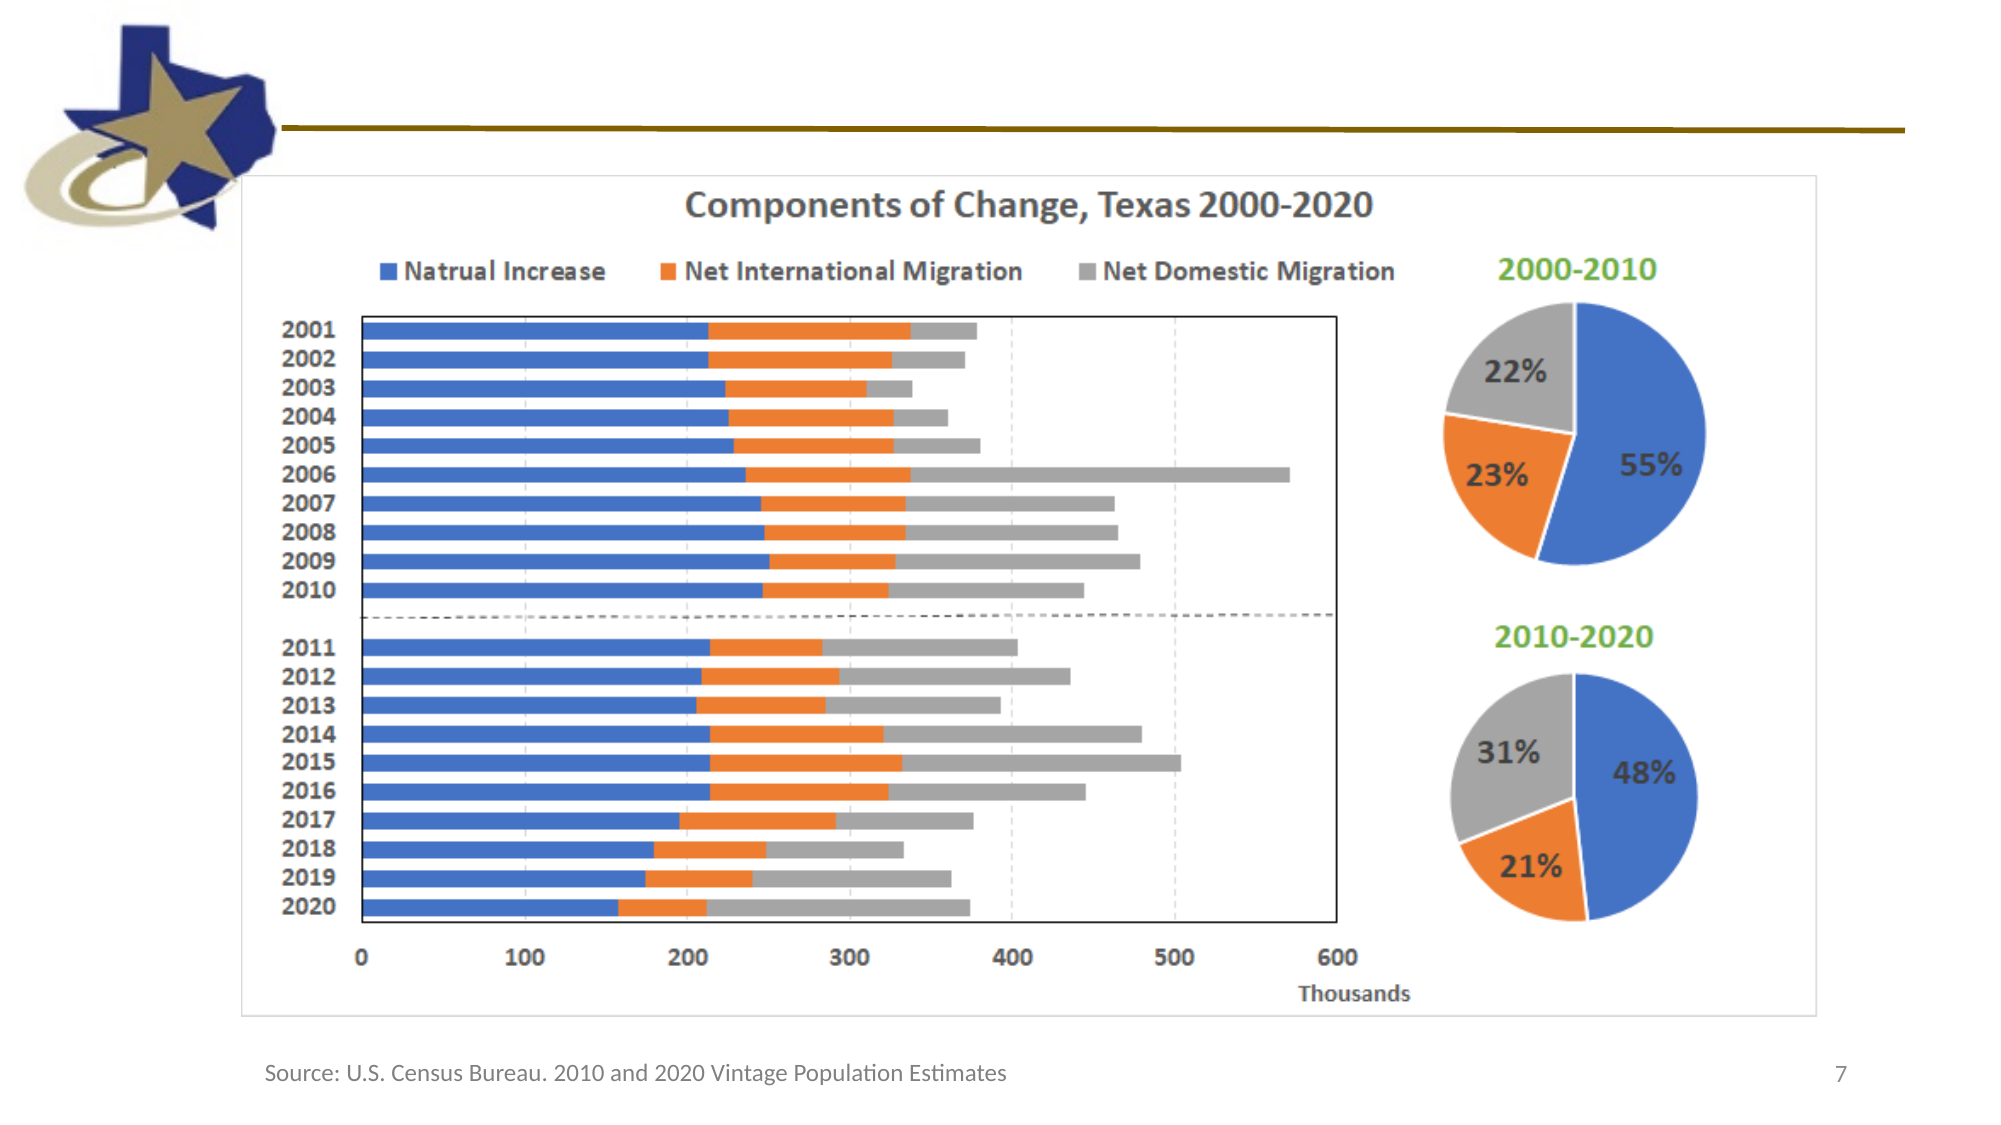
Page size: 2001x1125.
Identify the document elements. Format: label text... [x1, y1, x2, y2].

picture [20, 0, 2000, 1017]
slide_number 7 [1412, 1042, 1863, 1103]
text_box Source: U.S. Census Bureau. 2010 and 2020 Vintage Population Estimates [249, 1049, 1563, 1094]
